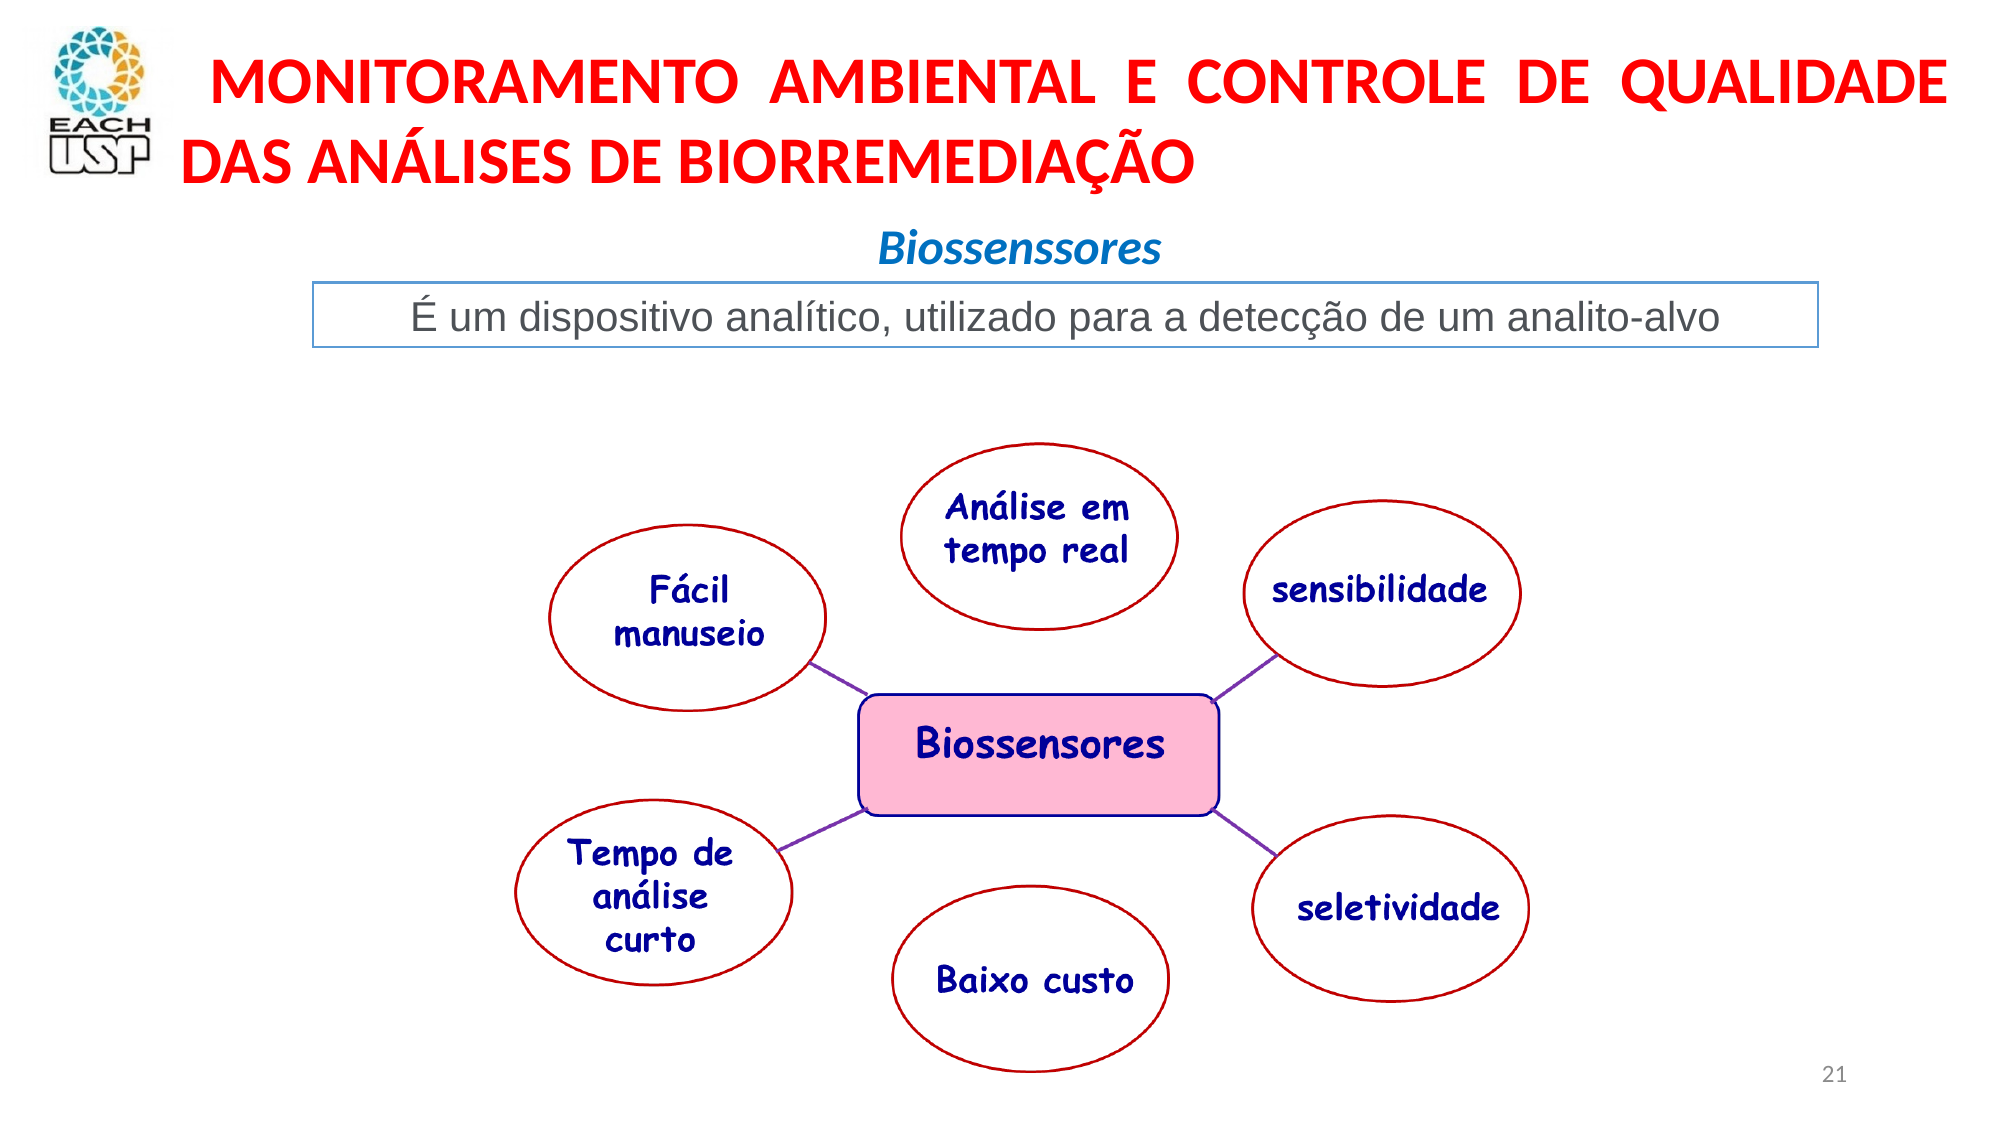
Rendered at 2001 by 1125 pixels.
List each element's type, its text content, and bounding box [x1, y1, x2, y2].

picture [22, 26, 174, 178]
picture [514, 442, 1530, 1073]
slide_number 21 [1412, 1042, 1863, 1103]
text_box É um dispositivo analítico, utilizado para a detecção de um analito-alvo [312, 281, 1819, 348]
text_box MONITORAMENTO AMBIENTAL E CONTROLE DE QUALIDADE DAS ANÁLISES DE BIORREMEDIAÇÃO [165, 29, 1966, 205]
text_box Biossenssores [763, 206, 1277, 281]
